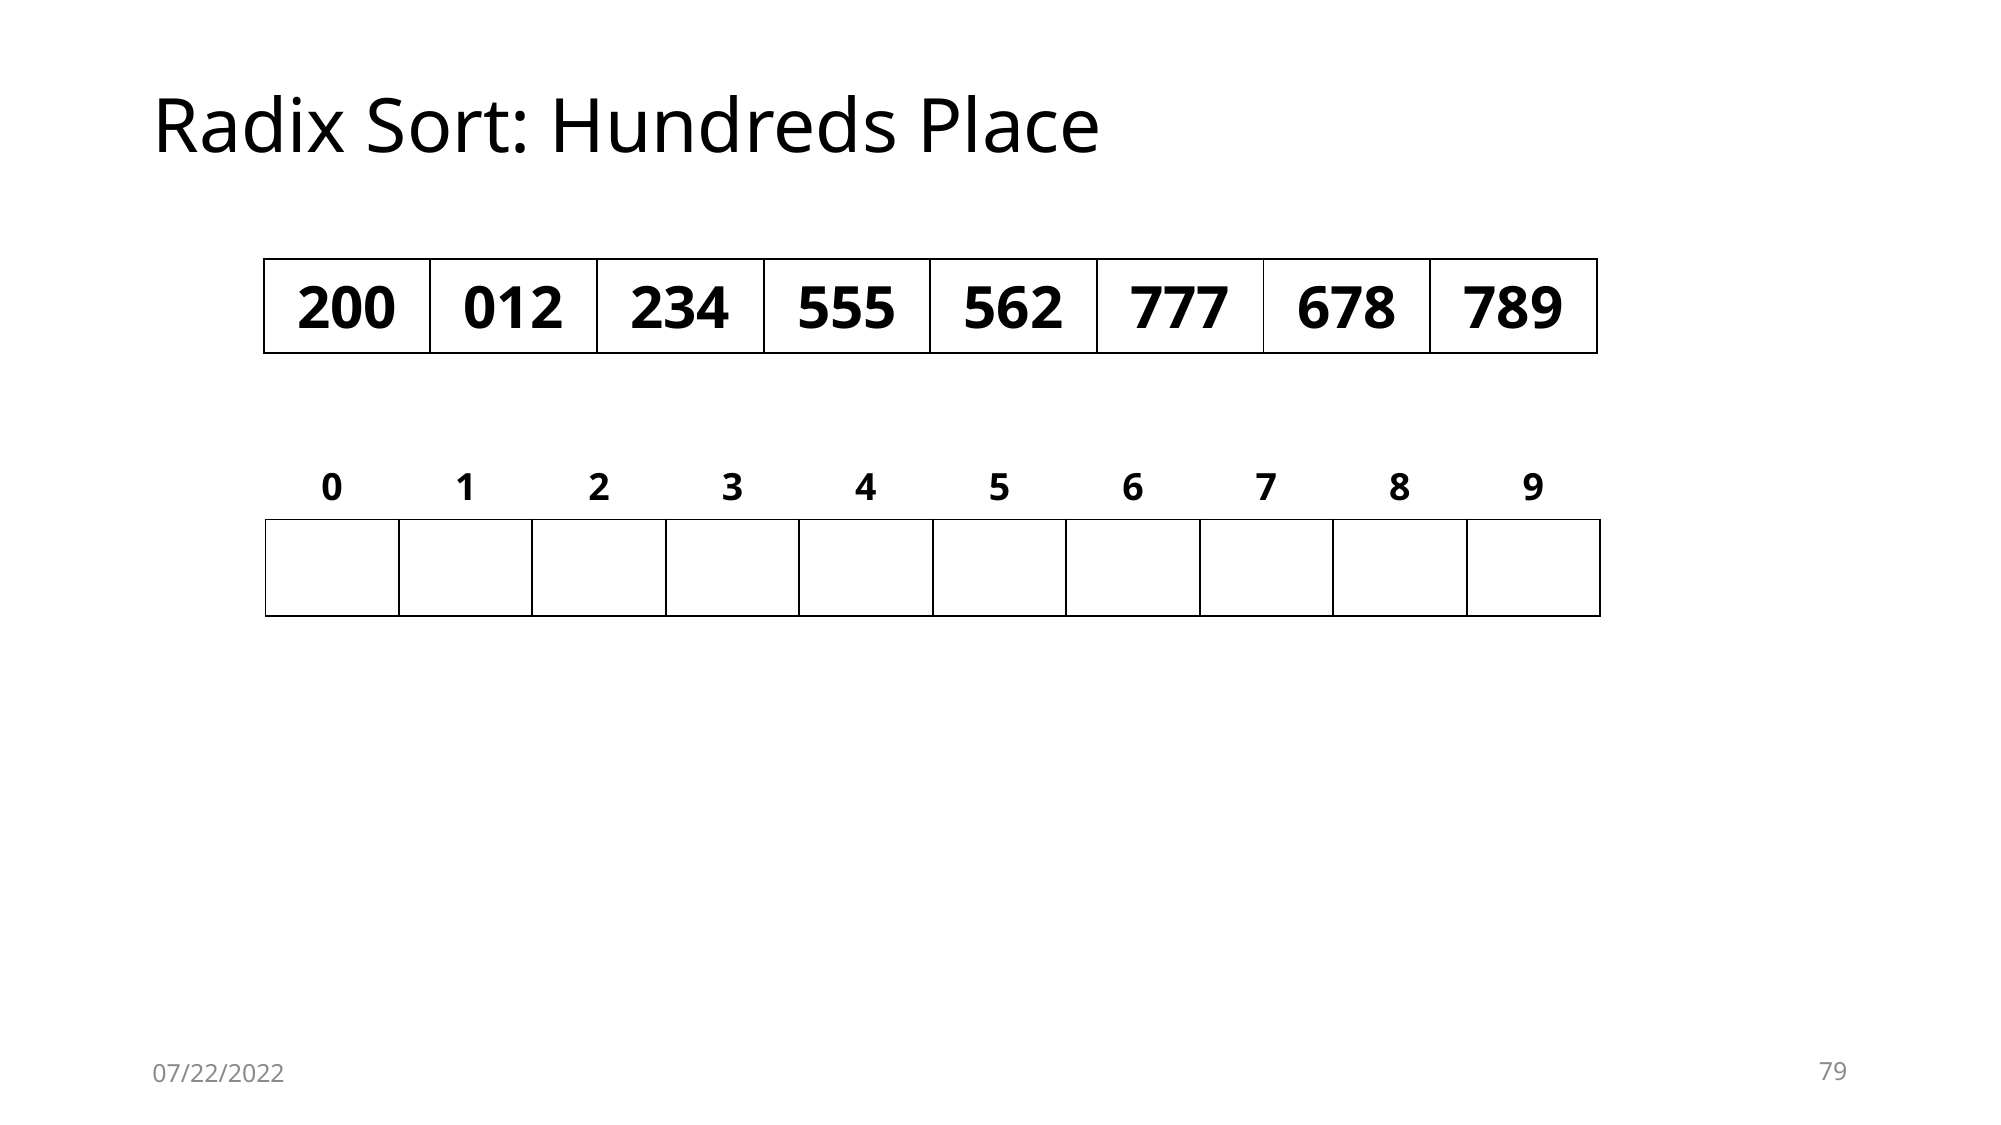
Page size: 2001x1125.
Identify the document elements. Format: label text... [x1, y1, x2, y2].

table_header 0 [265, 453, 399, 519]
table_header 562 [931, 260, 1096, 352]
table_header 8 [1333, 453, 1467, 519]
table_header 7 [1200, 453, 1333, 519]
table_cell [934, 520, 1065, 615]
table_header 3 [666, 453, 799, 519]
table_cell [533, 520, 665, 615]
table_header 9 [1467, 453, 1600, 519]
table_header 5 [933, 453, 1066, 519]
table_header 6 [1066, 453, 1200, 519]
table_header 234 [598, 260, 763, 352]
table_header 777 [1098, 260, 1263, 352]
slide_number 79 [1412, 1042, 1863, 1103]
table_header 678 [1264, 260, 1429, 352]
table_cell [800, 520, 932, 615]
table_header 200 [265, 260, 429, 352]
table_header 1 [399, 453, 532, 519]
table_header 789 [1431, 260, 1596, 352]
table_header 2 [532, 453, 666, 519]
table_cell [1201, 520, 1332, 615]
table_header 4 [799, 453, 933, 519]
table_cell [1067, 520, 1199, 615]
table_cell [1468, 520, 1599, 615]
table_cell [400, 520, 531, 615]
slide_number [137, 1042, 588, 1103]
table_cell [266, 520, 398, 615]
table_header 555 [765, 260, 929, 352]
title Radix Sort: Hundreds Place [137, 59, 1863, 198]
table_cell [1334, 520, 1466, 615]
table_header 012 [431, 260, 596, 352]
table_cell [667, 520, 798, 615]
